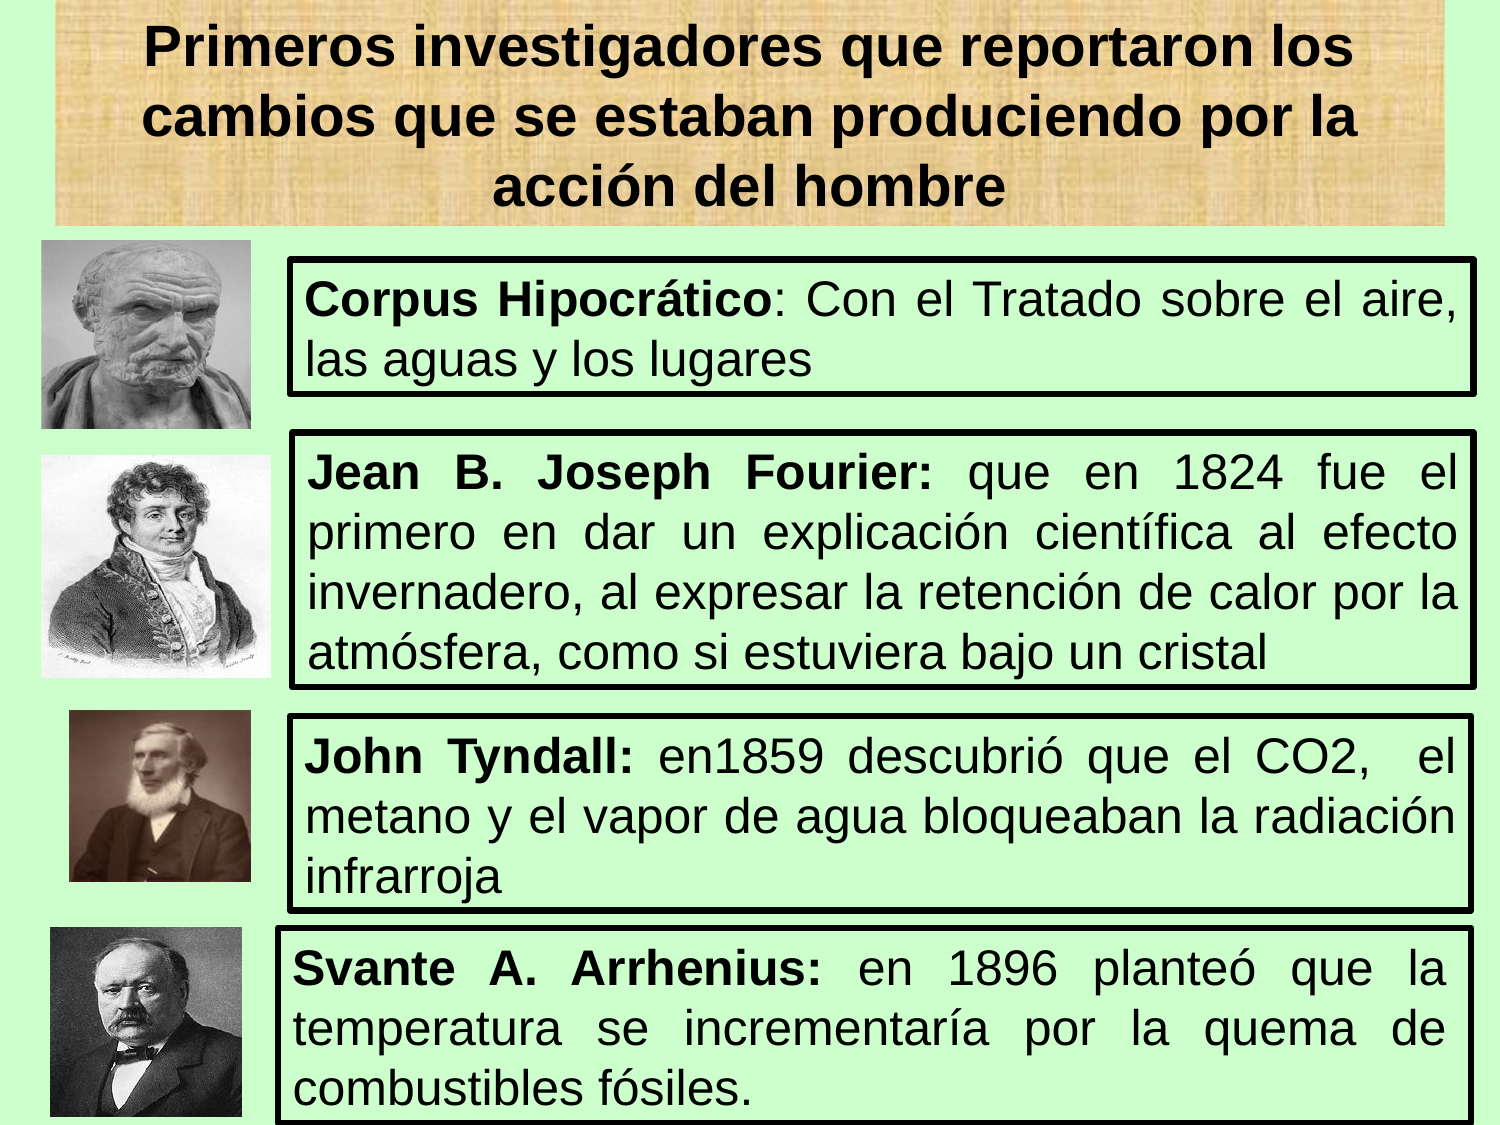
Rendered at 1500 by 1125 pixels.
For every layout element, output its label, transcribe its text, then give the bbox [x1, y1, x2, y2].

picture [41, 455, 271, 678]
text_box Jean B. Joseph Fourier: que en 1824 fue el primero en dar un explicación científica al efecto invernadero, al expresar la retención de calor por la atmósfera, como si estuviera bajo un cristal [292, 432, 1474, 688]
text_box John Tyndall: en1859 descubrió que el CO2, el metano y el vapor de agua bloqueaban la radiación infrarroja [289, 715, 1472, 911]
picture [50, 927, 242, 1117]
text_box Svante A. Arrhenius: en 1896 planteó que la temperatura se incrementaría por la quema de combustibles fósiles. [277, 928, 1472, 1123]
text_box Corpus Hipocrático: Con el Tratado sobre el aire, las aguas y los lugares [290, 259, 1474, 395]
picture [69, 710, 252, 882]
picture [41, 239, 251, 429]
text_box Primeros investigadores que reportaron los cambios que se estaban produciendo por la acción del hombre [55, 0, 1445, 226]
